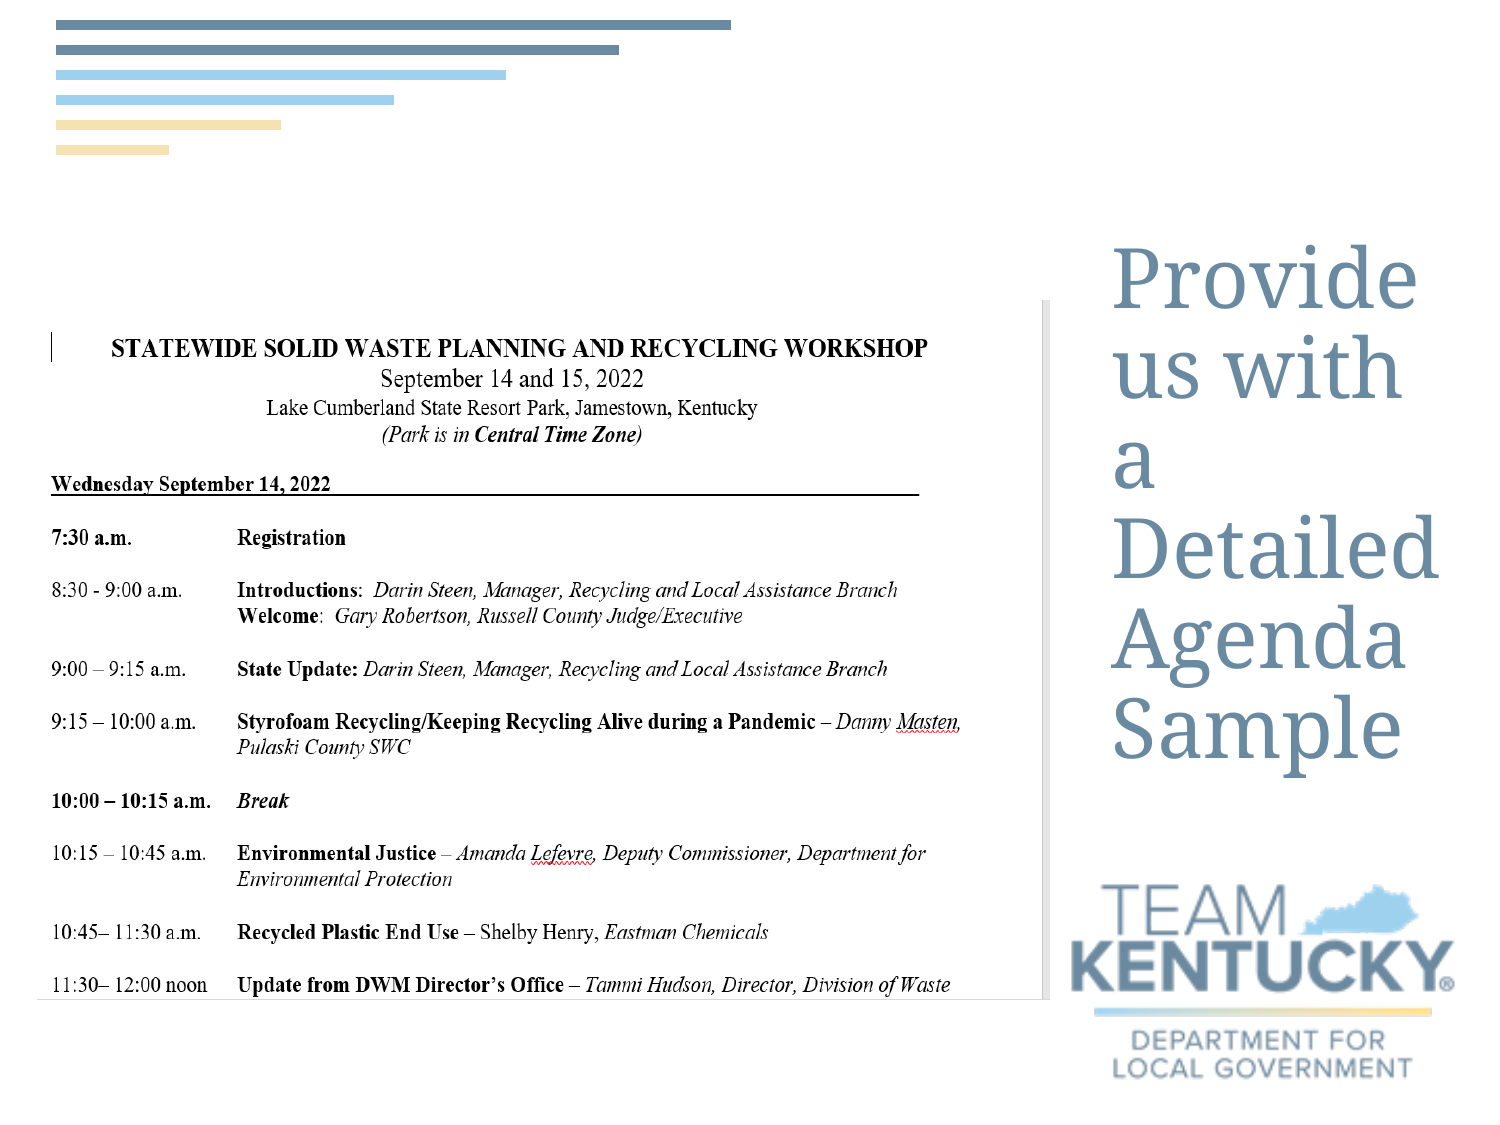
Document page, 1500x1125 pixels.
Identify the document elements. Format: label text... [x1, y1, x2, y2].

title Provide us with a Detailed Agenda Sample [1096, 253, 1459, 760]
picture [1068, 883, 1459, 1088]
picture [37, 300, 1050, 1000]
